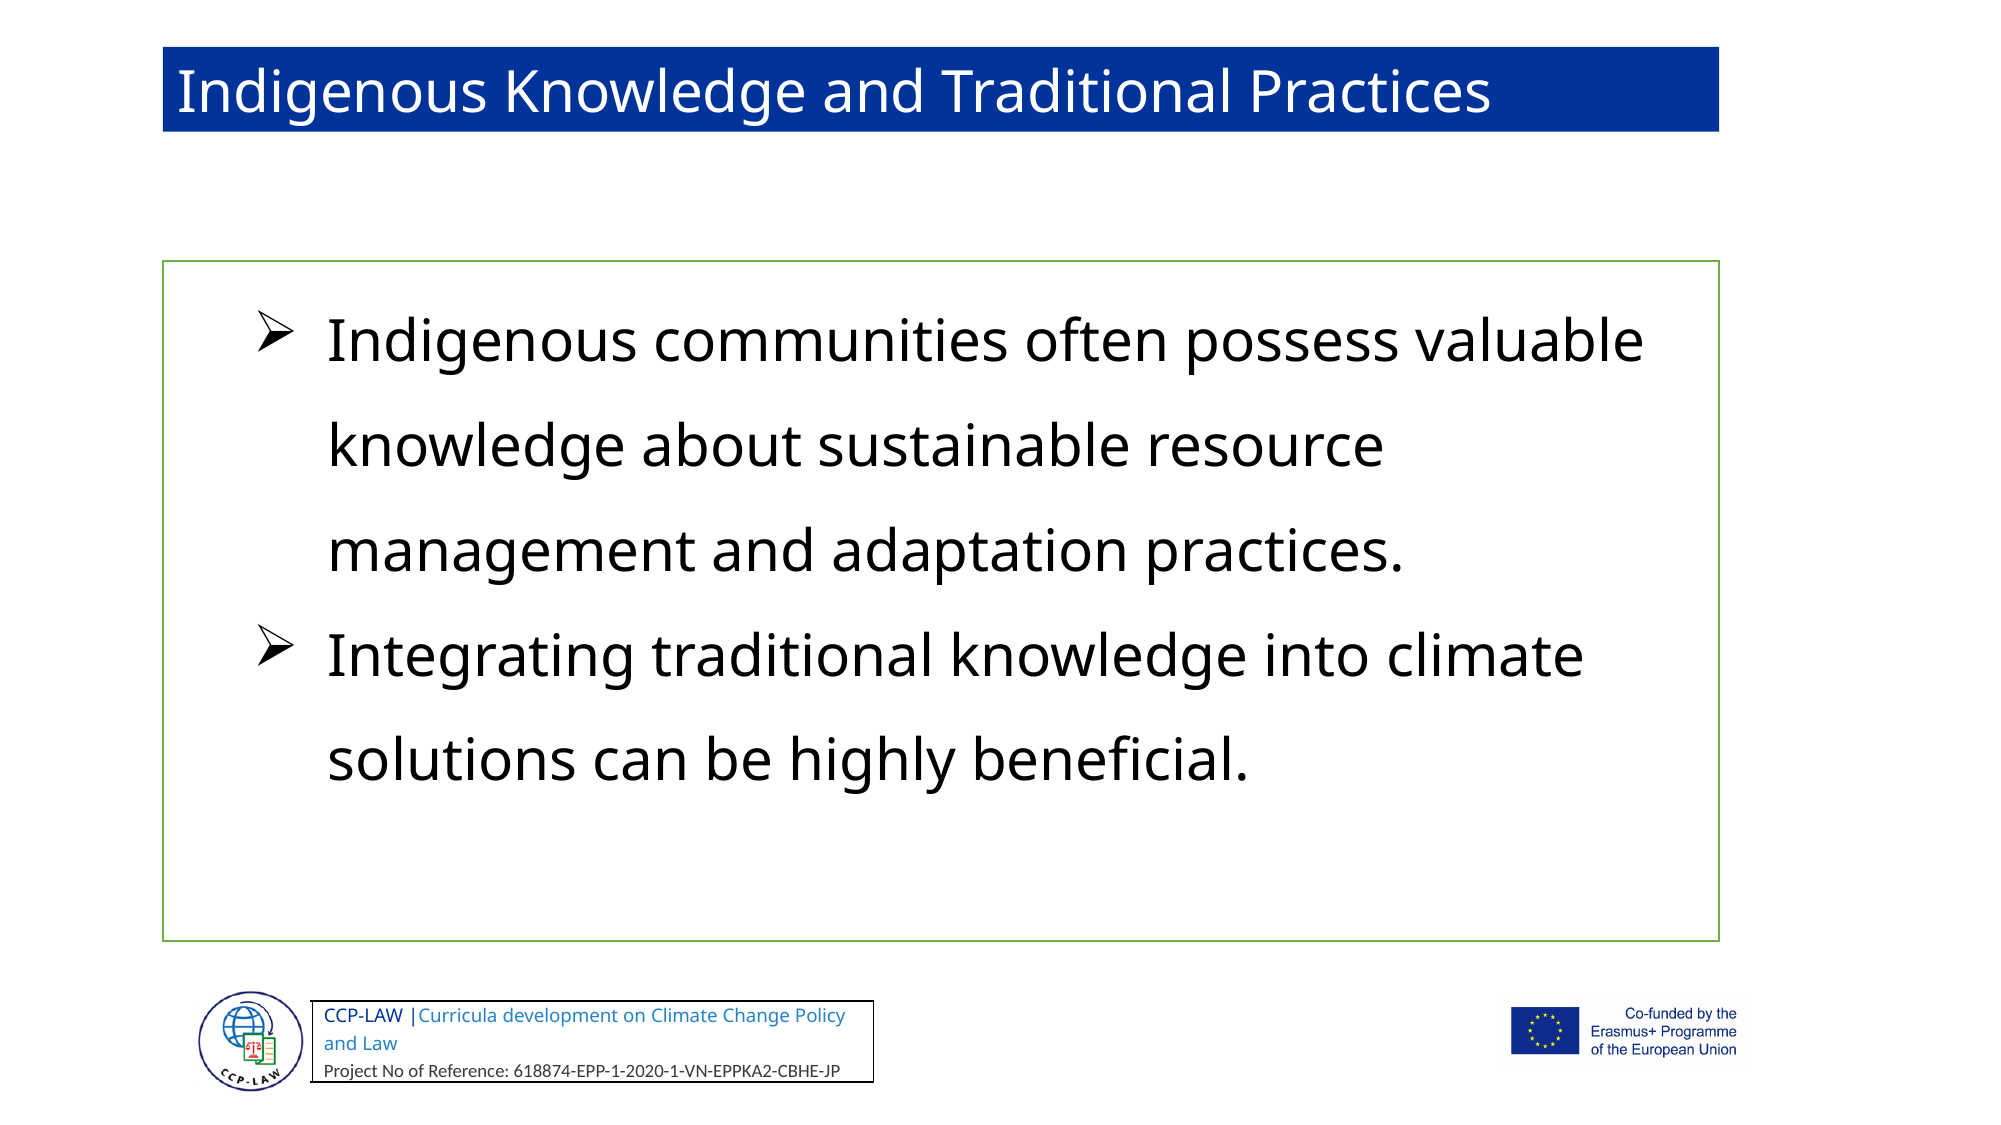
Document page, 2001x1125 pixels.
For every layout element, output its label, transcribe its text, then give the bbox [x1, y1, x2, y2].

text_box Indigenous Knowledge and Traditional Practices [162, 46, 1720, 132]
picture [1497, 997, 1748, 1068]
text_box Indigenous communities often possess valuable knowledge about sustainable resource management and adaptation practices. Integrating traditional knowledge into climate solutions can be highly beneficial. [162, 261, 1720, 942]
picture [195, 984, 310, 1095]
